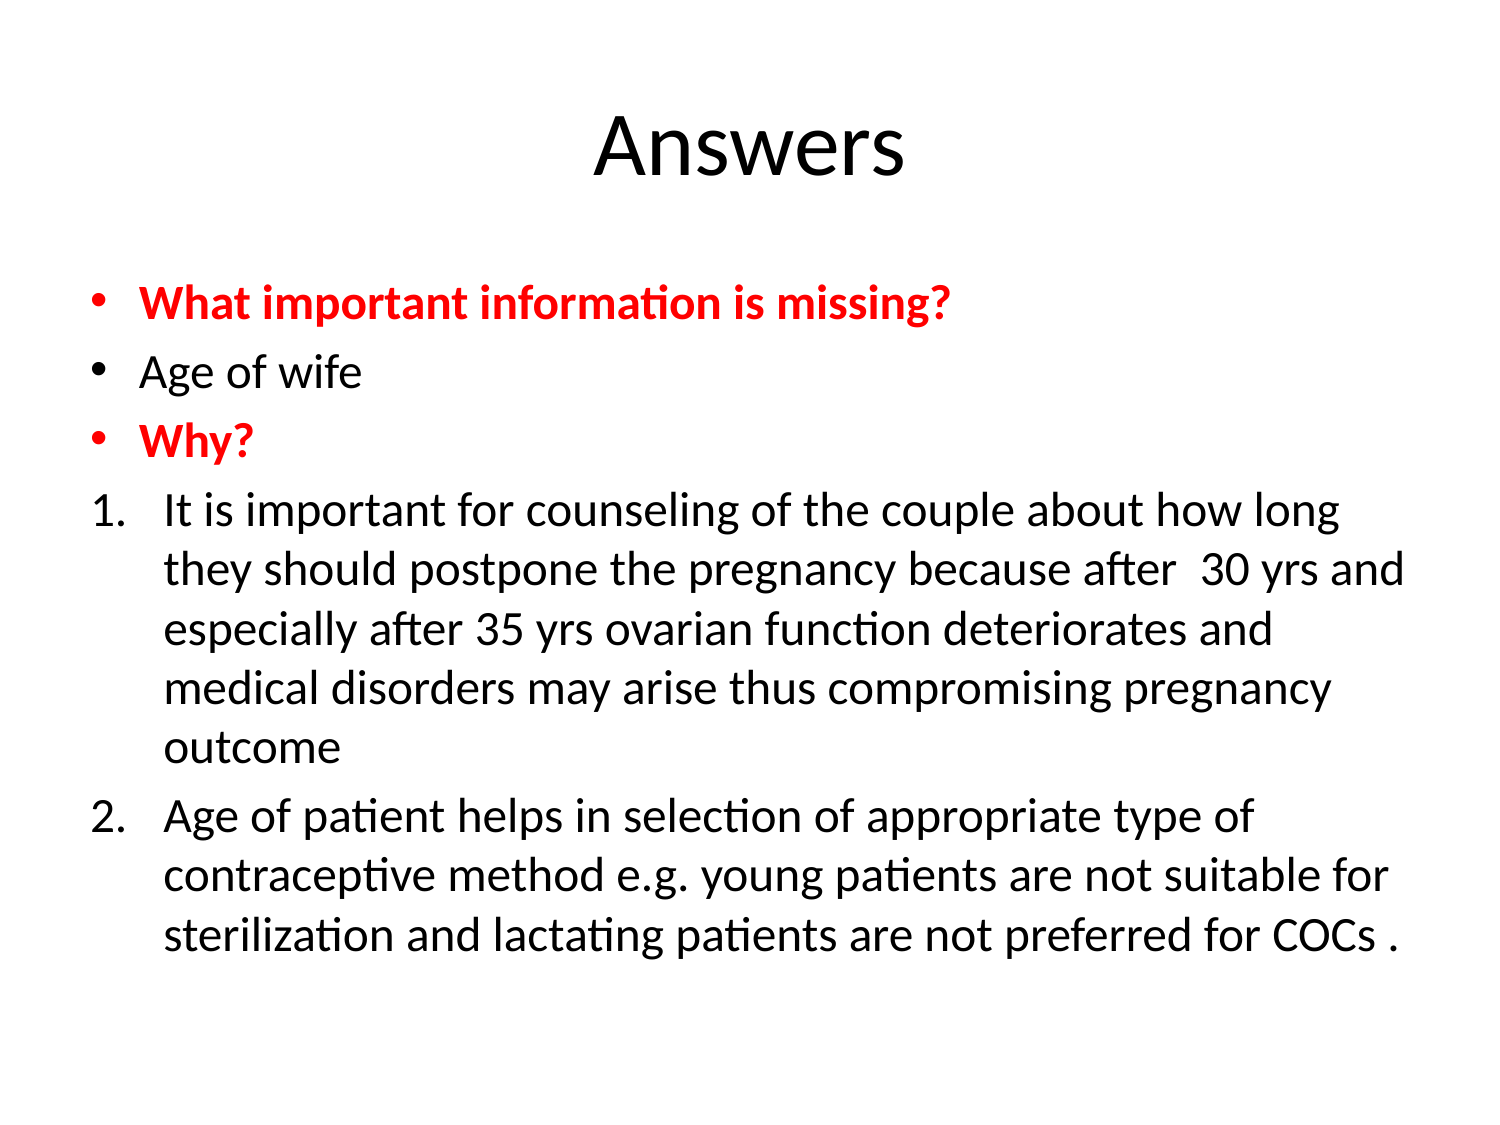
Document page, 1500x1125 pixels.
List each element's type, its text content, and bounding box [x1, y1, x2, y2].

title Answers [75, 45, 1425, 233]
list What important information is missing? Age of wife Why? It is important for counseling of the couple about how long they should postpone the pregnancy because after 30 yrs and especially after 35 yrs ovarian function deteriorates and medical disorders may arise thus compromising pregnancy outcome Age of patient helps in selection of appropriate type of contraceptive method e.g. young patients are not suitable for sterilization and lactating patients are not preferred for COCs . [75, 262, 1425, 1005]
